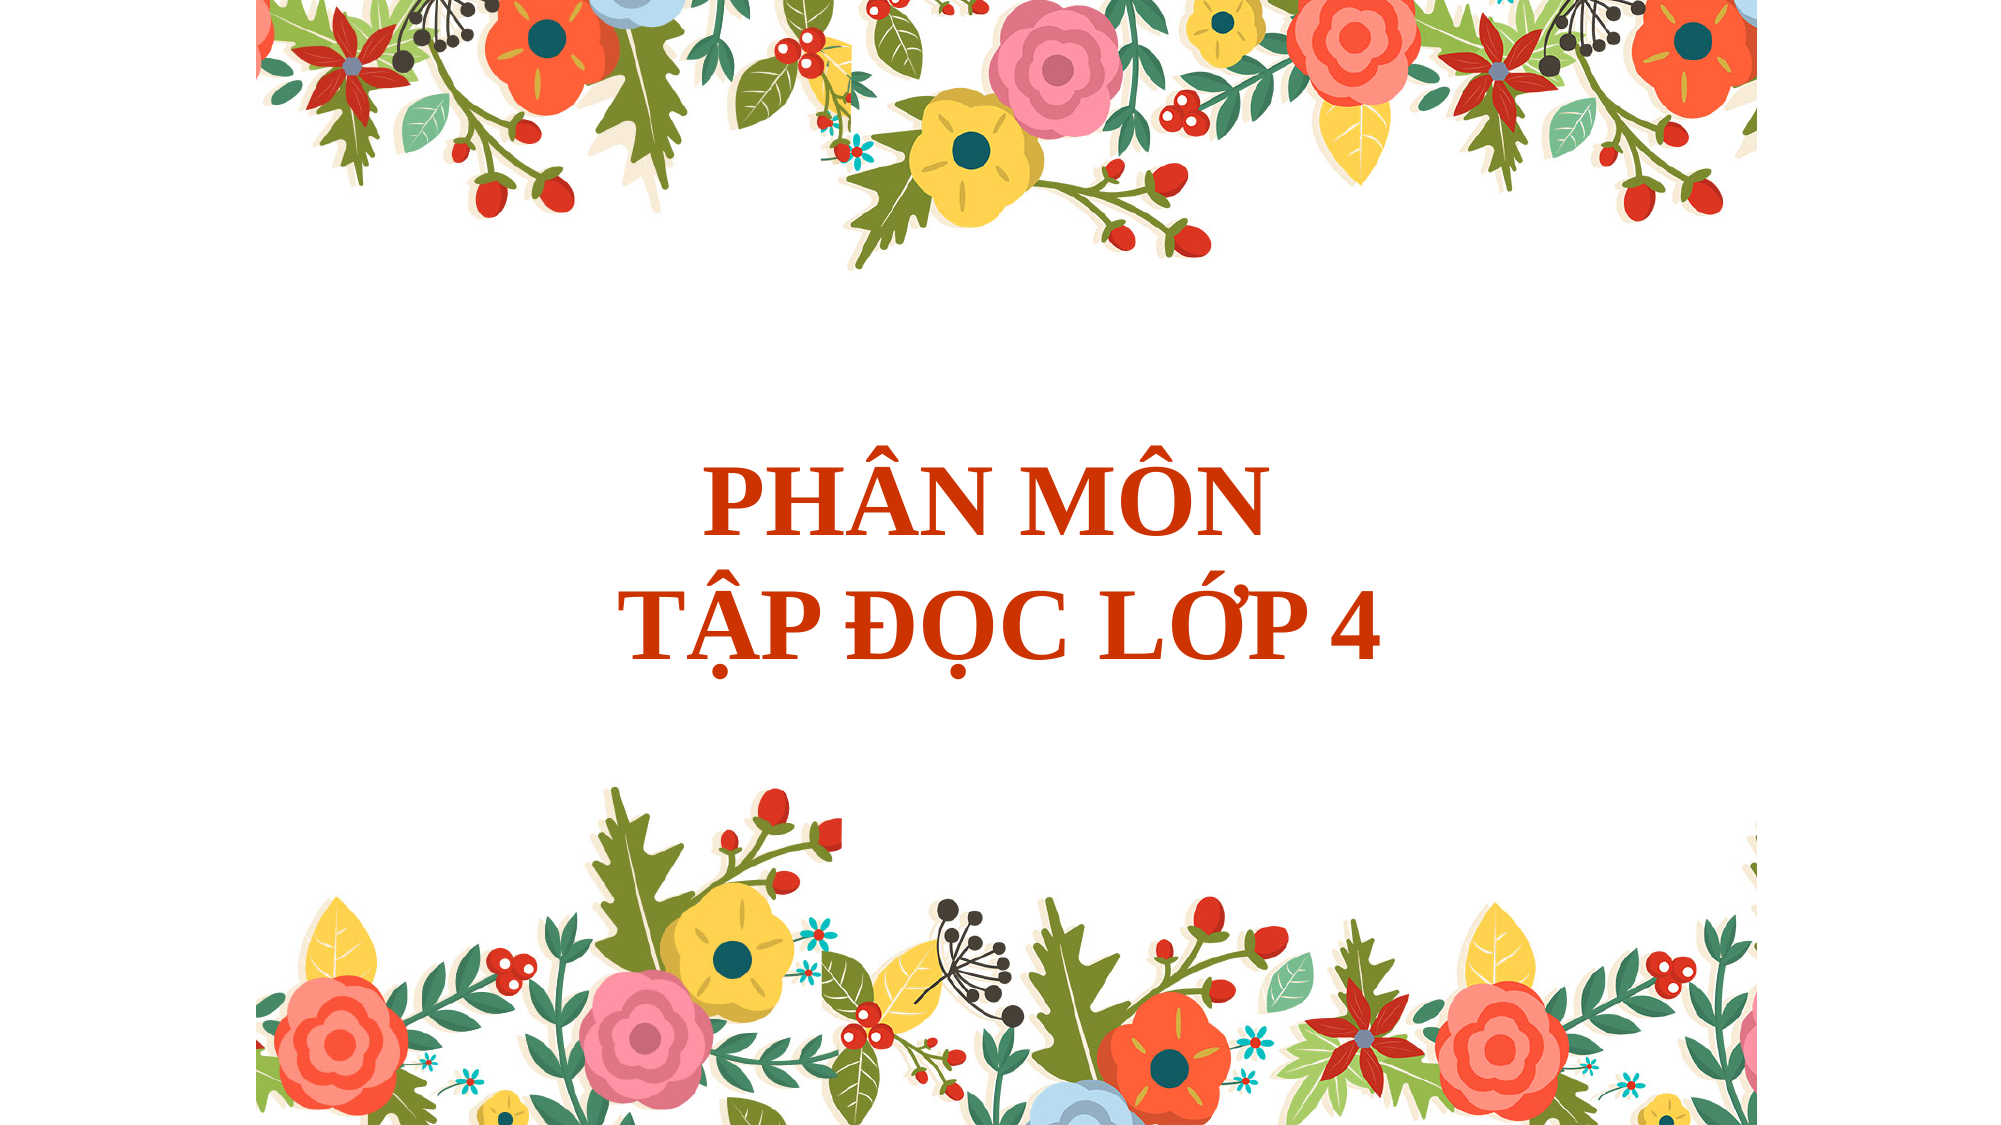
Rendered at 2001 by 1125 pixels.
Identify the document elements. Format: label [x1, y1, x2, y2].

picture [256, 0, 1757, 1125]
